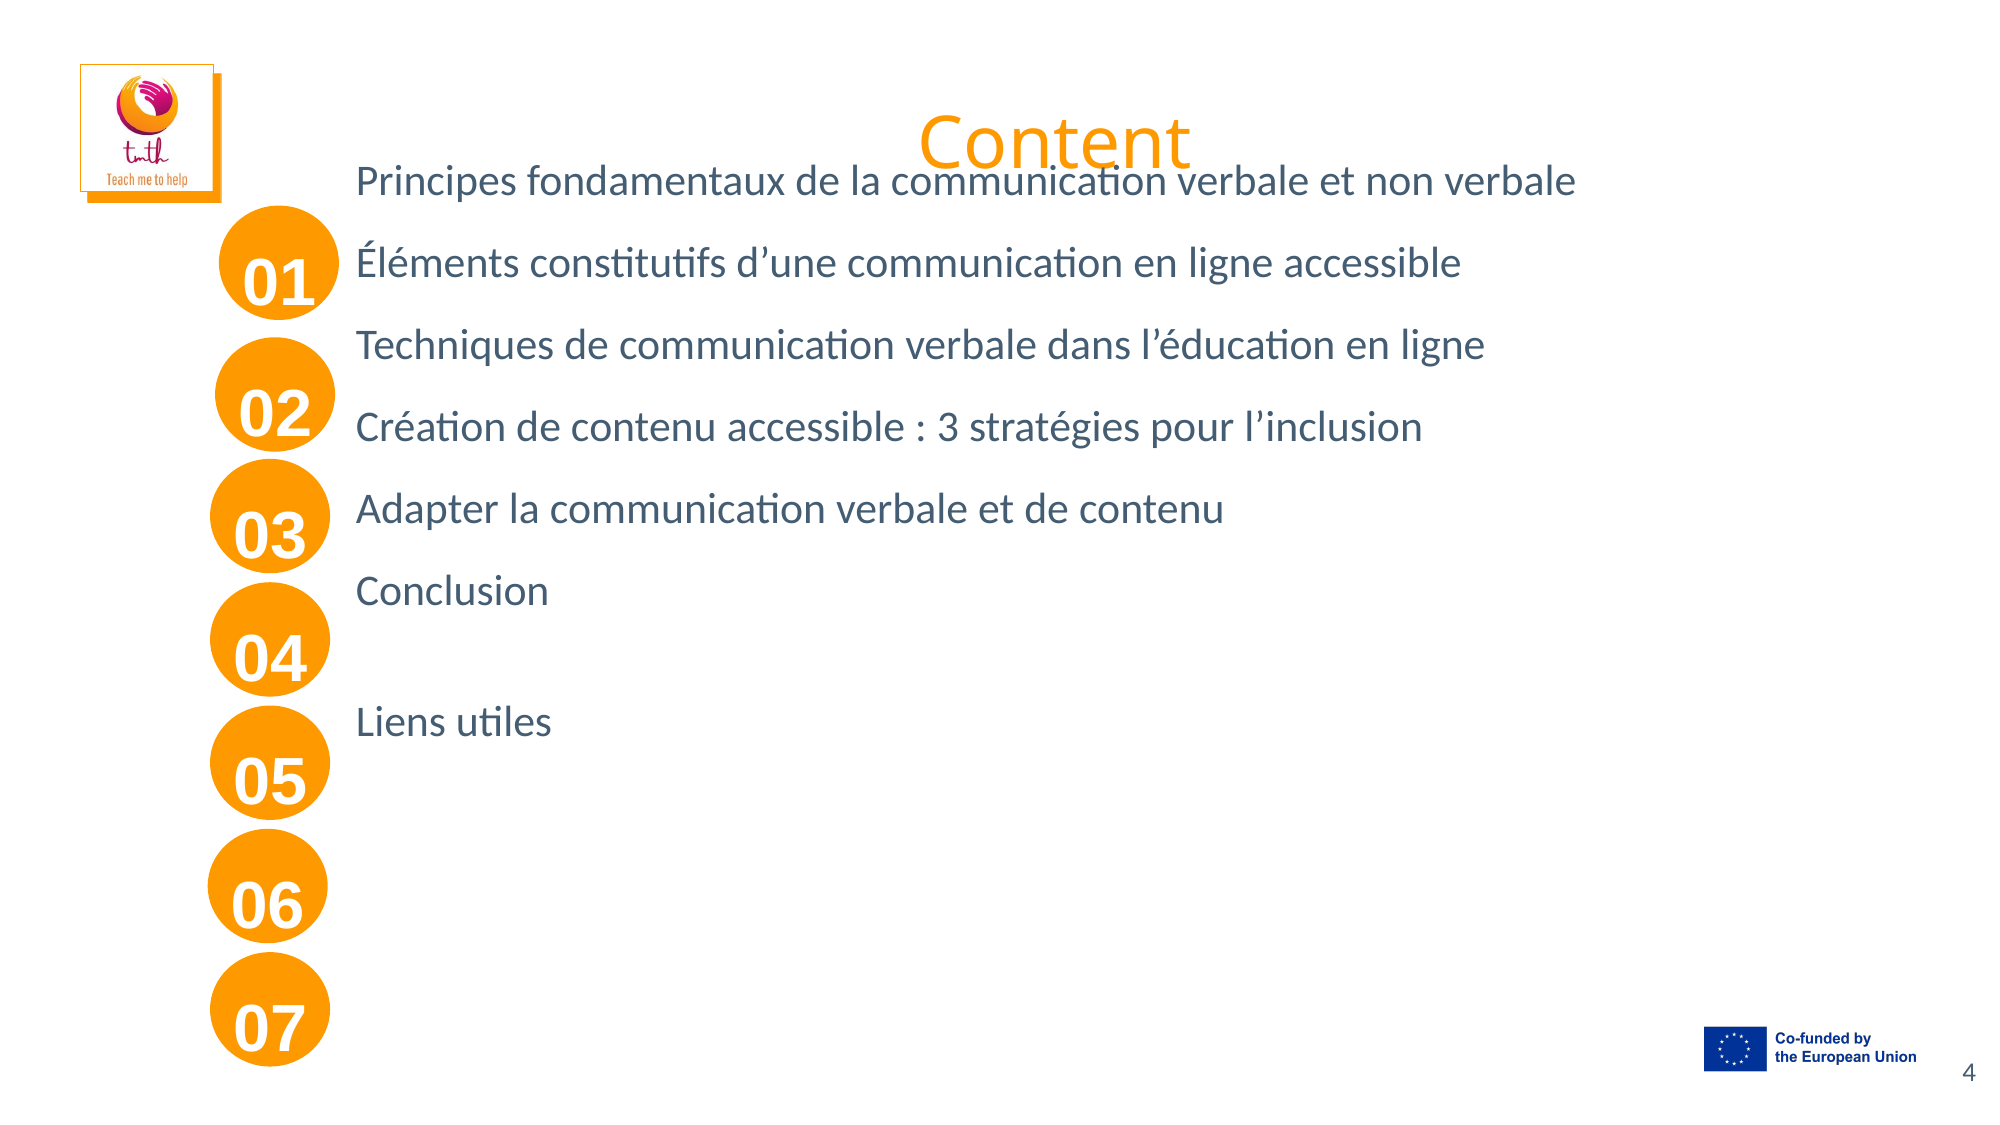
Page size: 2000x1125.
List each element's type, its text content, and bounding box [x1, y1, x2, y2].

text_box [209, 705, 331, 821]
picture [1704, 1023, 1919, 1075]
picture [81, 65, 213, 191]
title Content [254, 76, 1855, 202]
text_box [209, 581, 331, 697]
slide_number 4 [1871, 1038, 1992, 1125]
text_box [209, 458, 331, 574]
list Principes fondamentaux de la communication verbale et non verbale Éléments constitutifs d’une communication en ligne accessible Techniques de communication verbale dans l’éducation en ligne Création de contenu accessible : 3 stratégies pour l’inclusion Adapter la communication verbale et de contenu Conclusion Liens utiles [335, 131, 1775, 246]
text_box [218, 205, 340, 321]
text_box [214, 336, 336, 452]
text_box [209, 951, 331, 1067]
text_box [207, 828, 328, 944]
